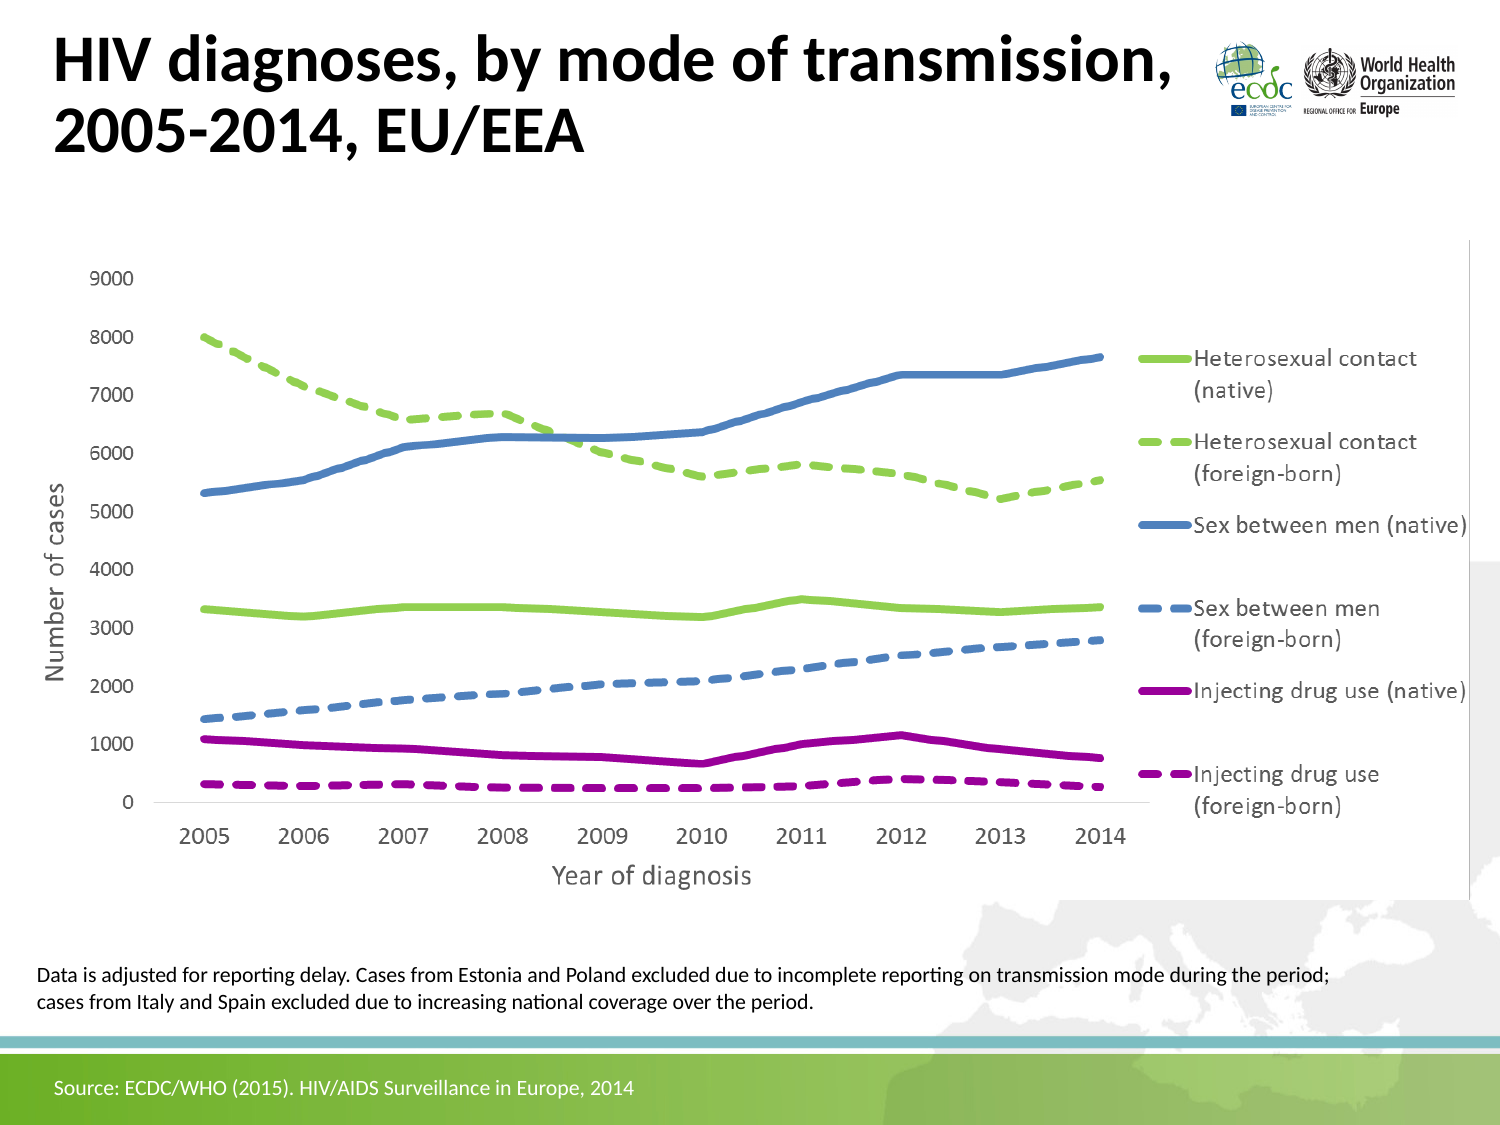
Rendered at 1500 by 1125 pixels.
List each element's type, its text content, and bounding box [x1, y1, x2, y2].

title HIV diagnoses, by mode of transmission, 2005-2014, EU/EEA [52, 23, 1253, 159]
picture [1253, 41, 1294, 118]
picture [0, 510, 1500, 1125]
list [0, 239, 1470, 900]
picture [1301, 45, 1458, 118]
text_box Source: ECDC/WHO (2015). HIV/AIDS Surveillance in Europe, 2014 [53, 1076, 750, 1100]
text_box Data is adjusted for reporting delay. Cases from Estonia and Poland excluded due to incomplete reporting on transmission mode during the period; cases from Italy and Spain excluded due to increasing national coverage over the period. [22, 953, 1352, 1021]
